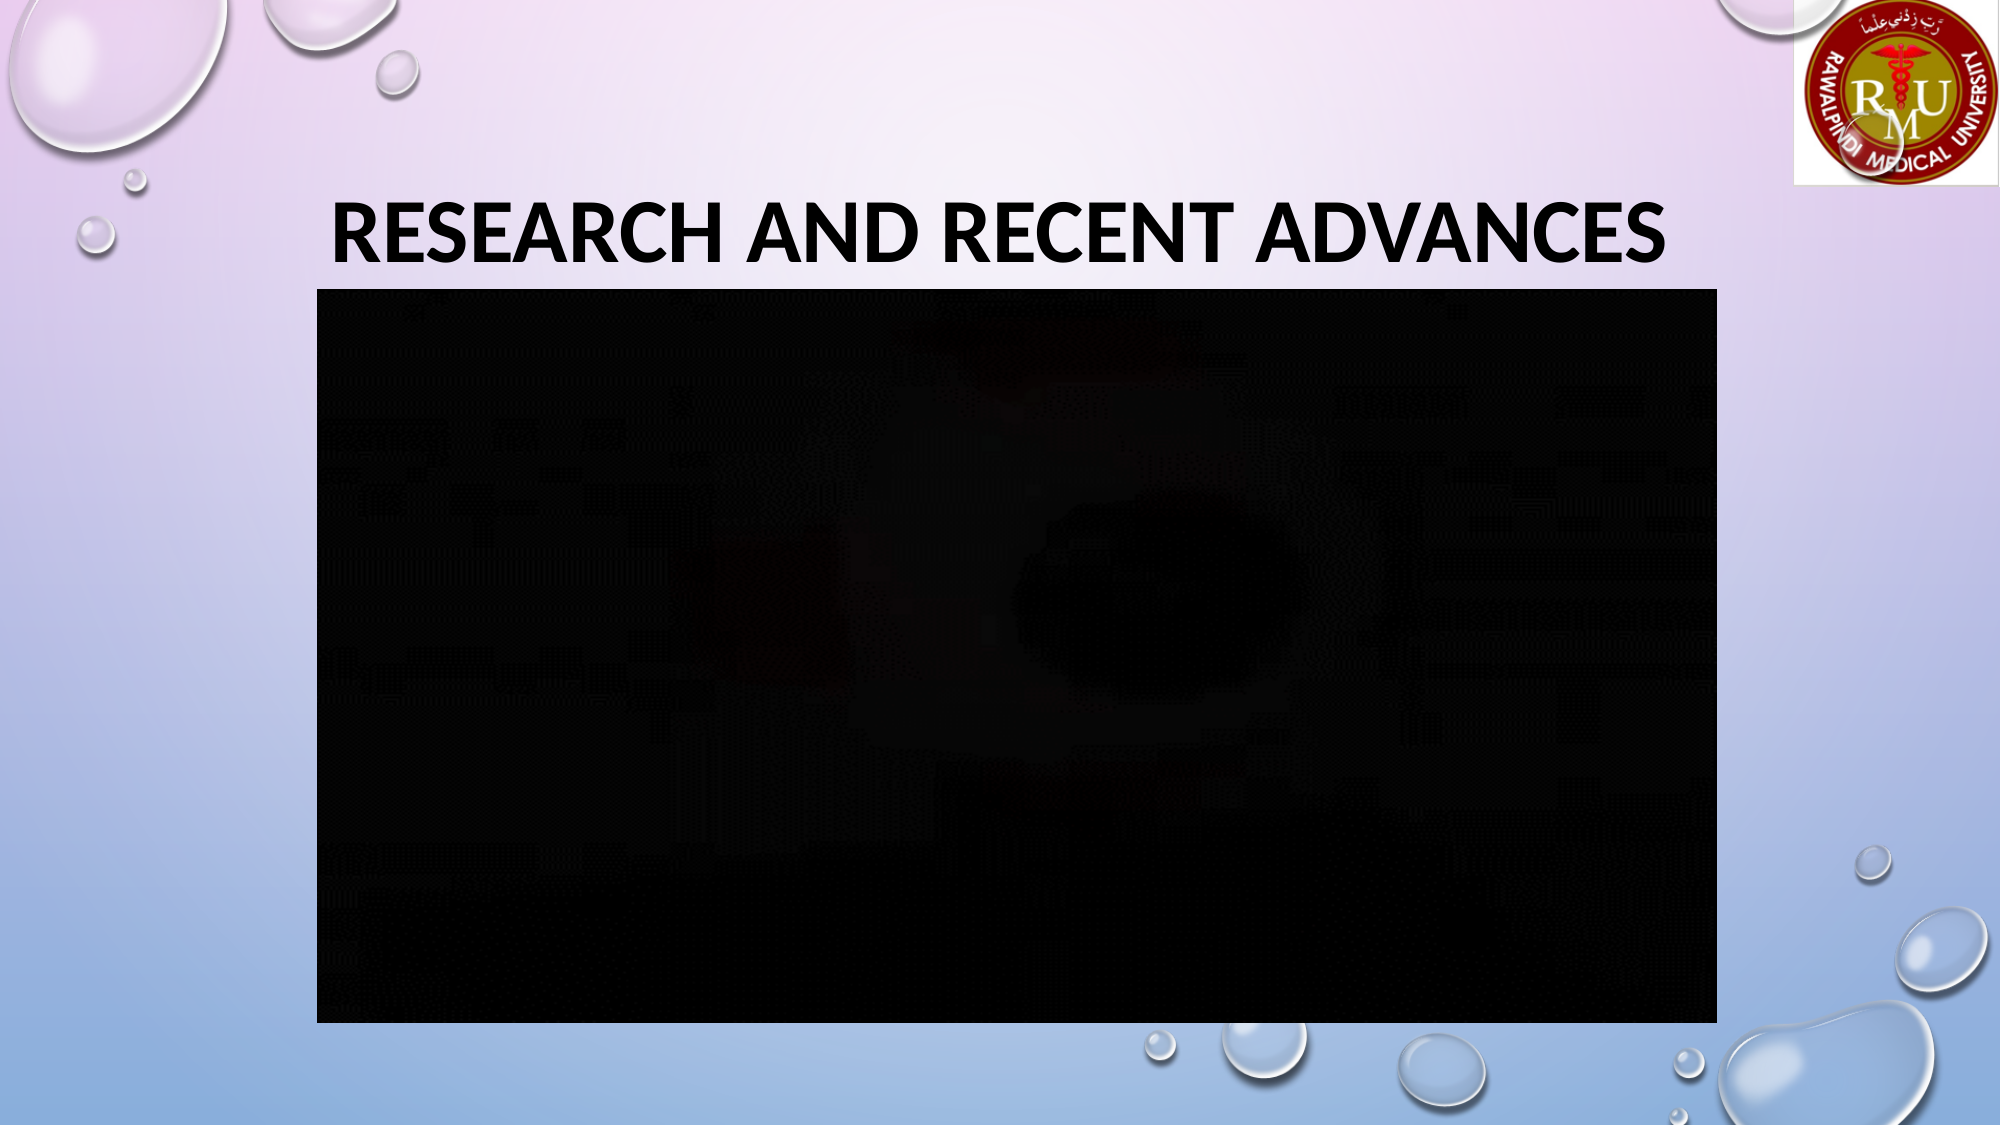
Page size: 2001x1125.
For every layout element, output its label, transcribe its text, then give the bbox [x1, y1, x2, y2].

title Research and recent advances [149, 101, 1851, 364]
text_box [315, 288, 1718, 1024]
picture [0, 0, 2000, 1125]
